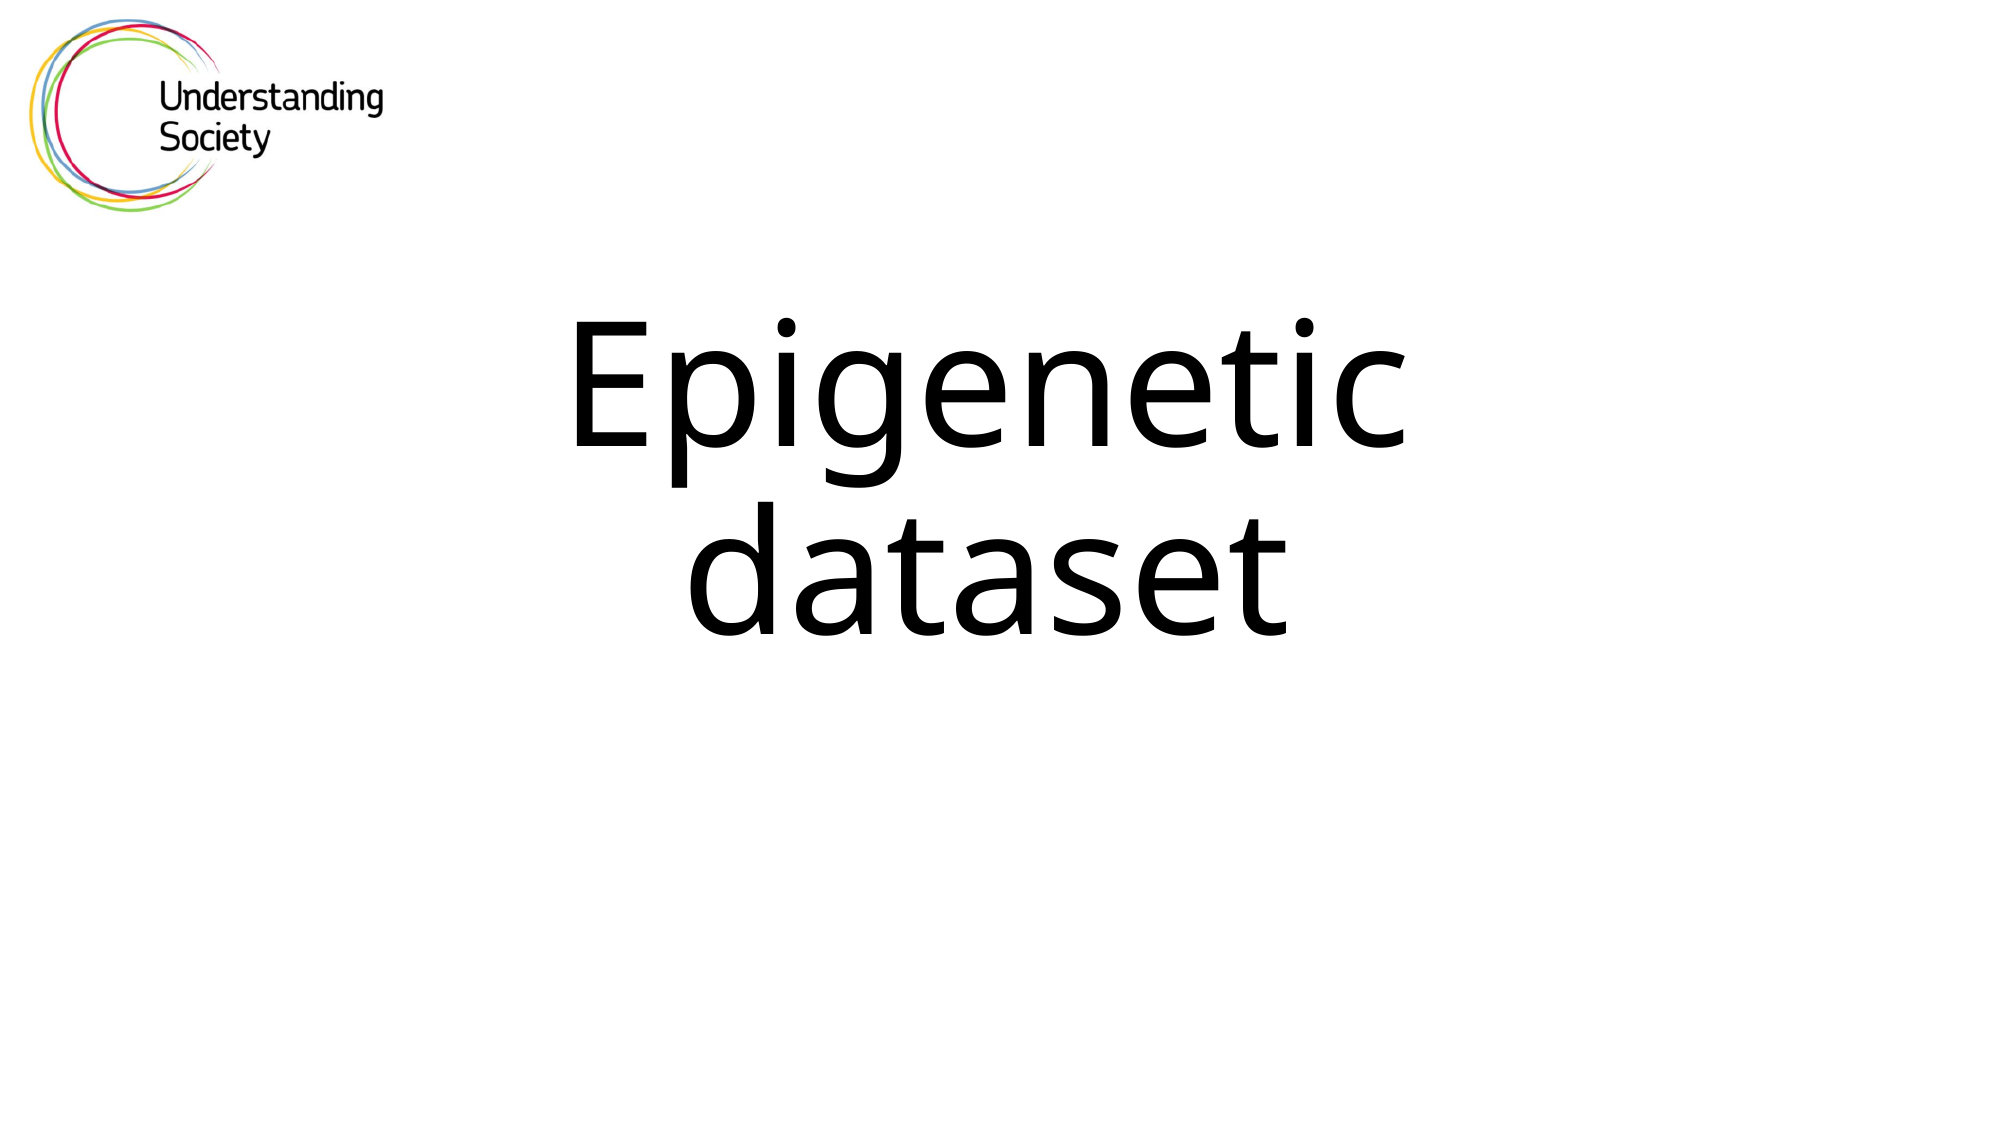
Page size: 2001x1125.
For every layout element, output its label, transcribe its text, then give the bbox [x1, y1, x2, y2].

picture [0, 0, 393, 225]
text_box Epigenetic dataset [236, 288, 1737, 680]
